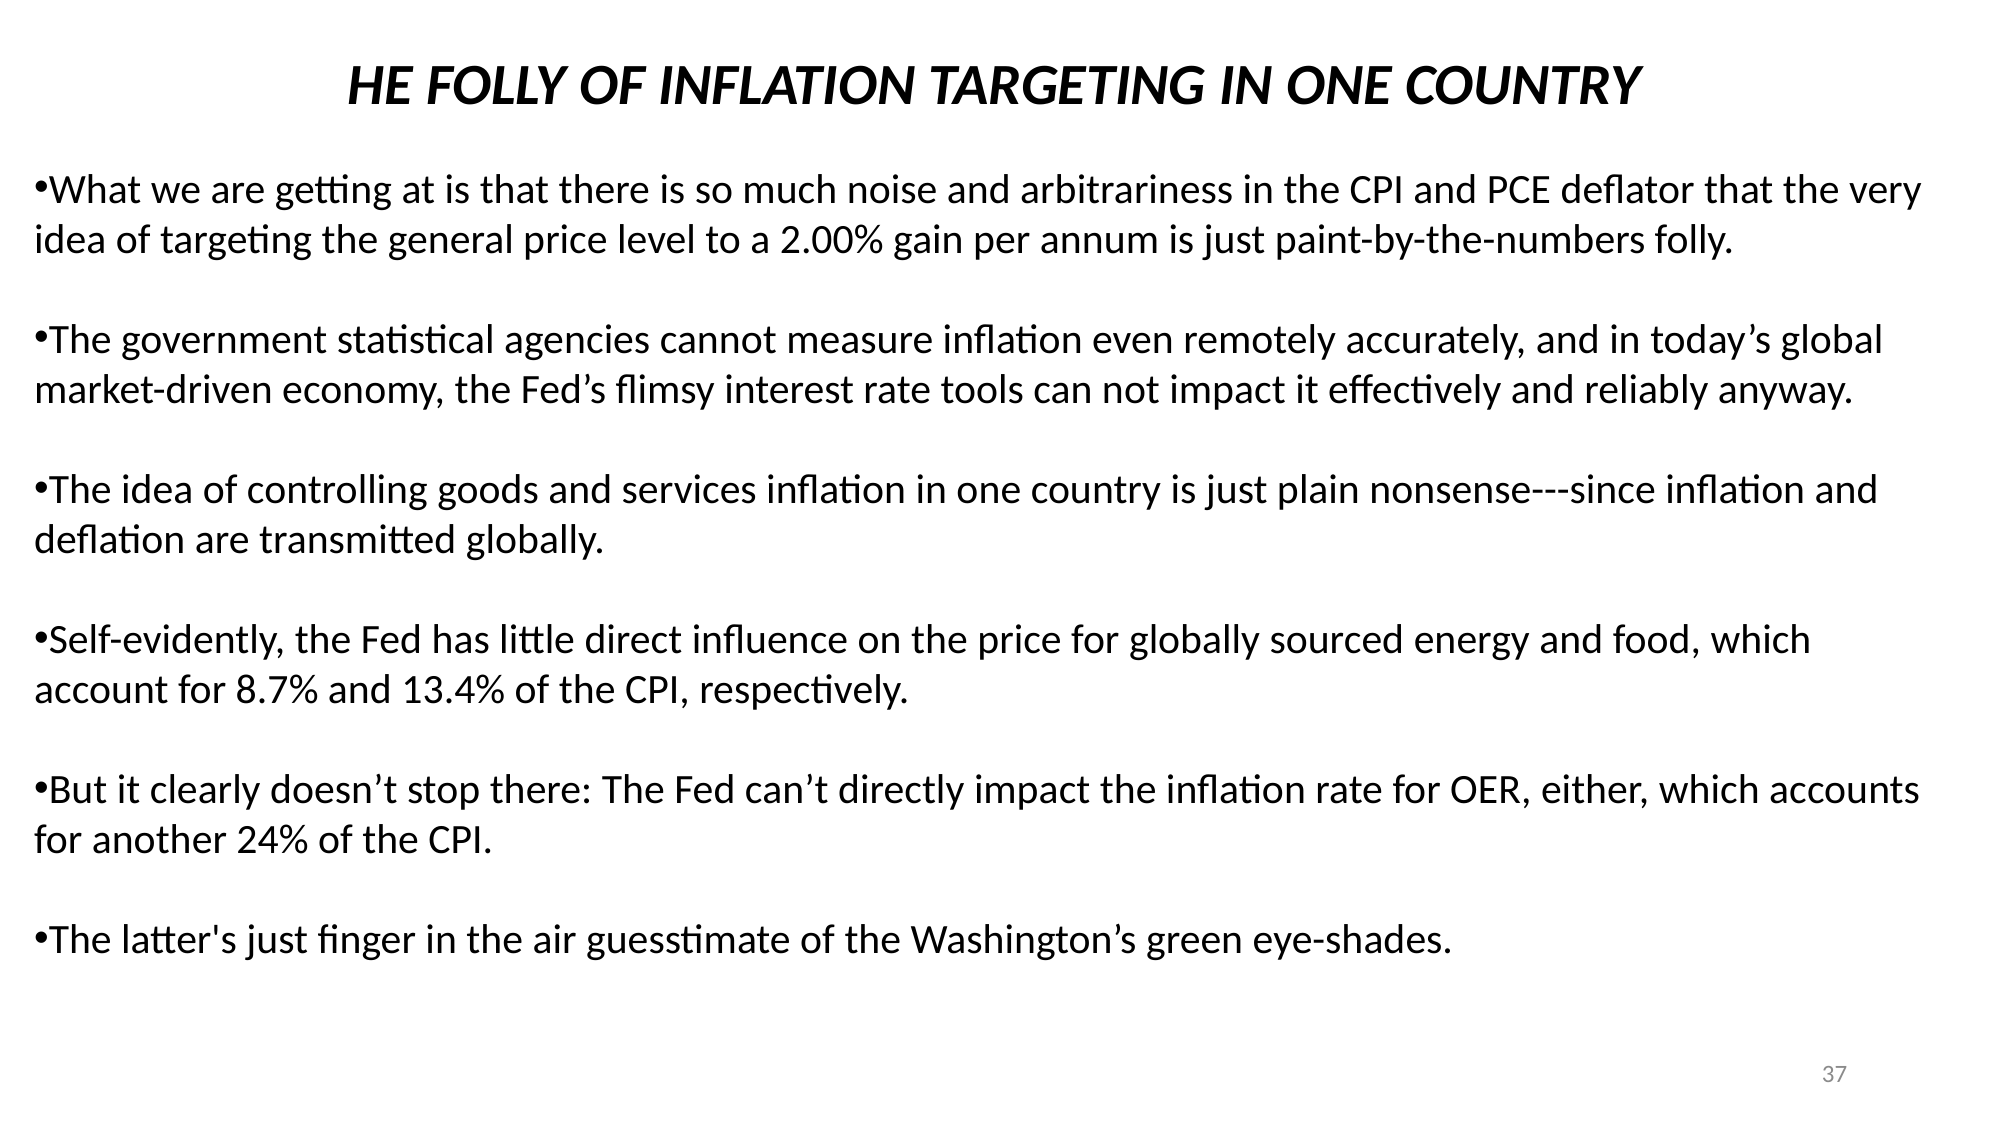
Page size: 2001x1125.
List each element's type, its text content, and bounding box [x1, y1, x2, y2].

slide_number 37 [1412, 1042, 1863, 1103]
text_box HE FOLLY OF INFLATION TARGETING IN ONE COUNTRY What we are getting at is that there is so much noise and arbitrariness in the CPI and PCE deflator that the very idea of targeting the general price level to a 2.00% gain per annum is just paint-by-the-numbers folly. The government statistical agencies cannot measure inflation even remotely accurately, and in today’s global market-driven economy, the Fed’s flimsy interest rate tools can not impact it effectively and reliably anyway. The idea of controlling goods and services inflation in one country is just plain nonsense---since inflation and deflation are transmitted globally. Self-evidently, the Fed has little direct influence on the price for globally sourced energy and food, which account for 8.7% and 13.4% of the CPI, respectively. But it clearly doesn’t stop there: The Fed can’t directly impact the inflation rate for OER, either, which accounts for another 24% of the CPI. The latter's just finger in the air guesstimate of the Washington’s green eye-shades. [19, 39, 1970, 970]
